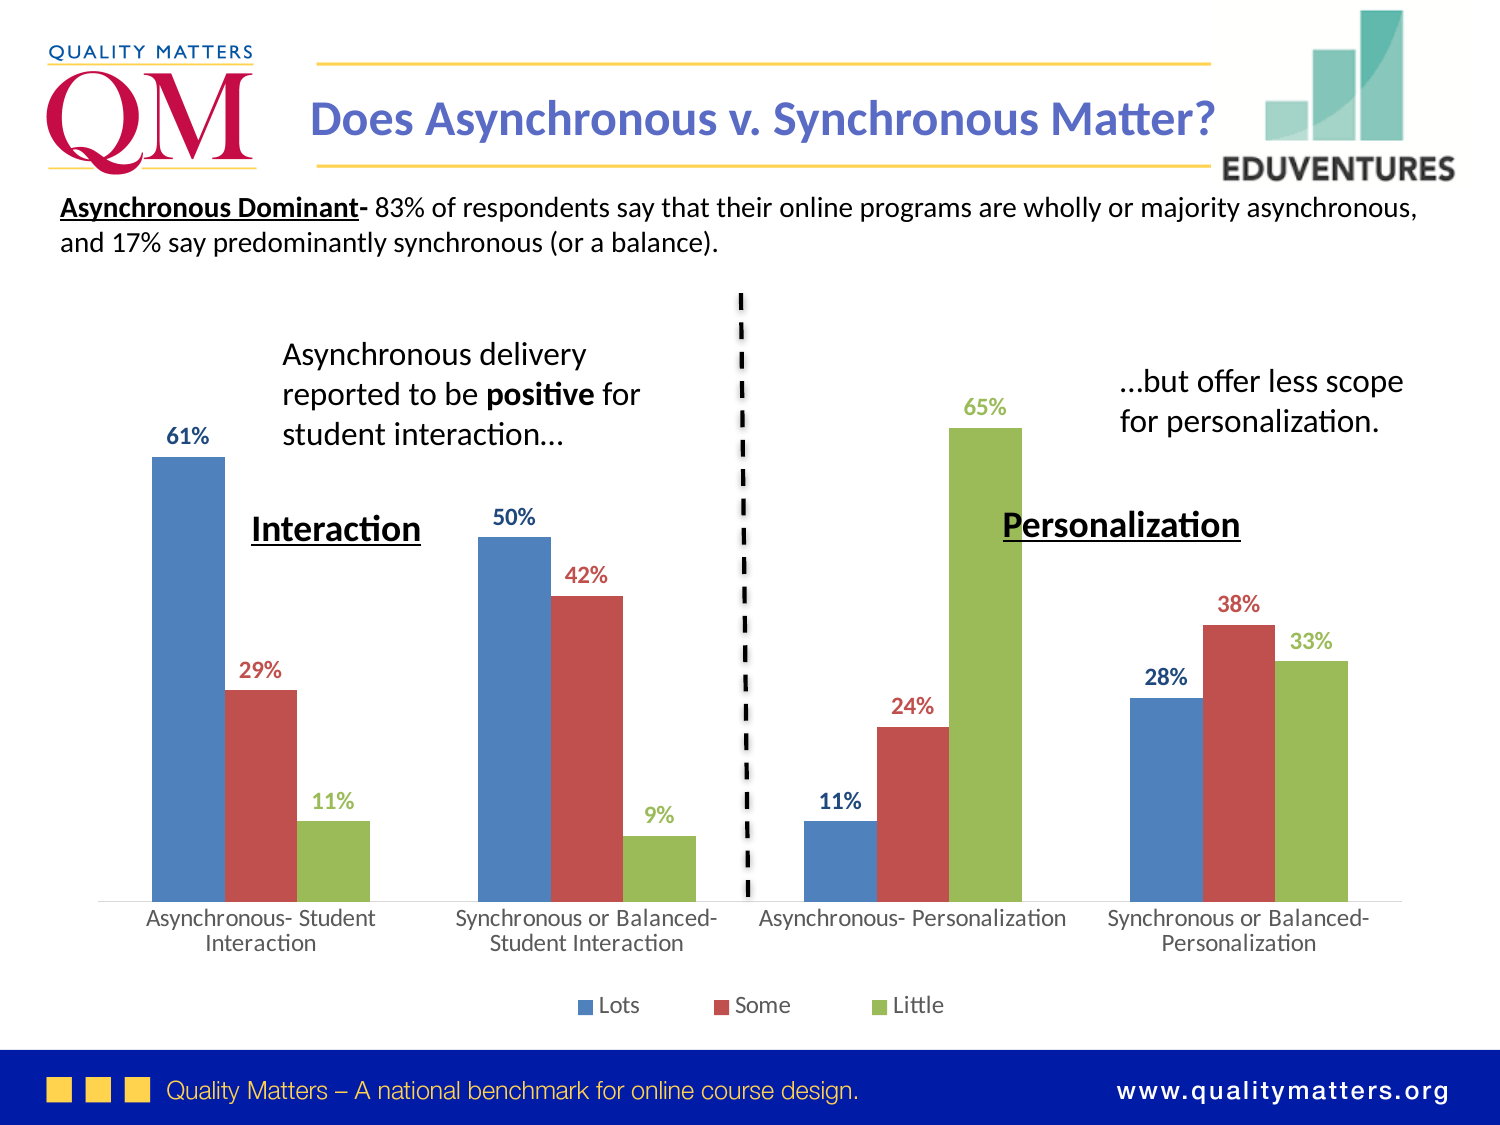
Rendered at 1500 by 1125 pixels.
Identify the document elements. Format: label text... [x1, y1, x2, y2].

text_box Does Asynchronous v. Synchronous Matter? [295, 78, 1246, 153]
chart [74, 370, 1426, 1042]
text_box …but offer less scope for personalization. [1105, 351, 1437, 447]
picture [0, 0, 1500, 1125]
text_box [740, 292, 749, 899]
text_box Asynchronous Dominant- 83% of respondents say that their online programs are wholly or majority asynchronous, and 17% say predominantly synchronous (or a balance). [45, 180, 1437, 266]
title Asynchronous delivery reported to be positive for student interaction… [267, 357, 680, 369]
